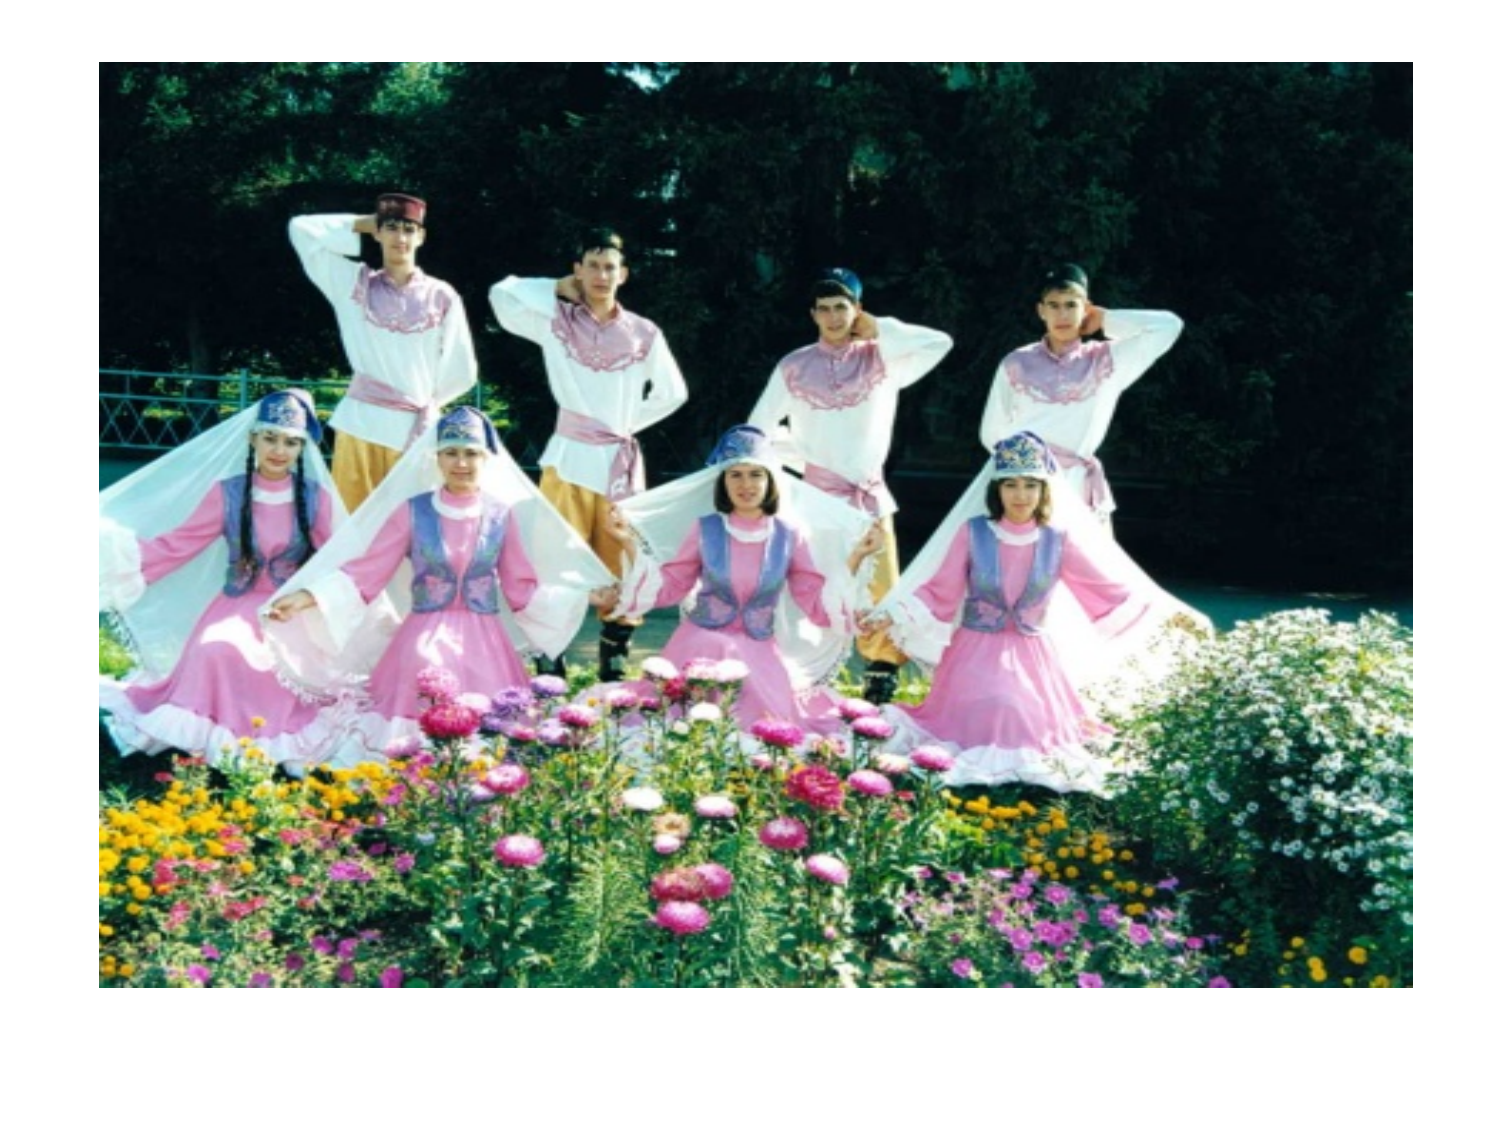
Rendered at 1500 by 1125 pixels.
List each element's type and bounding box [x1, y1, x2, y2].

picture [99, 62, 1413, 988]
